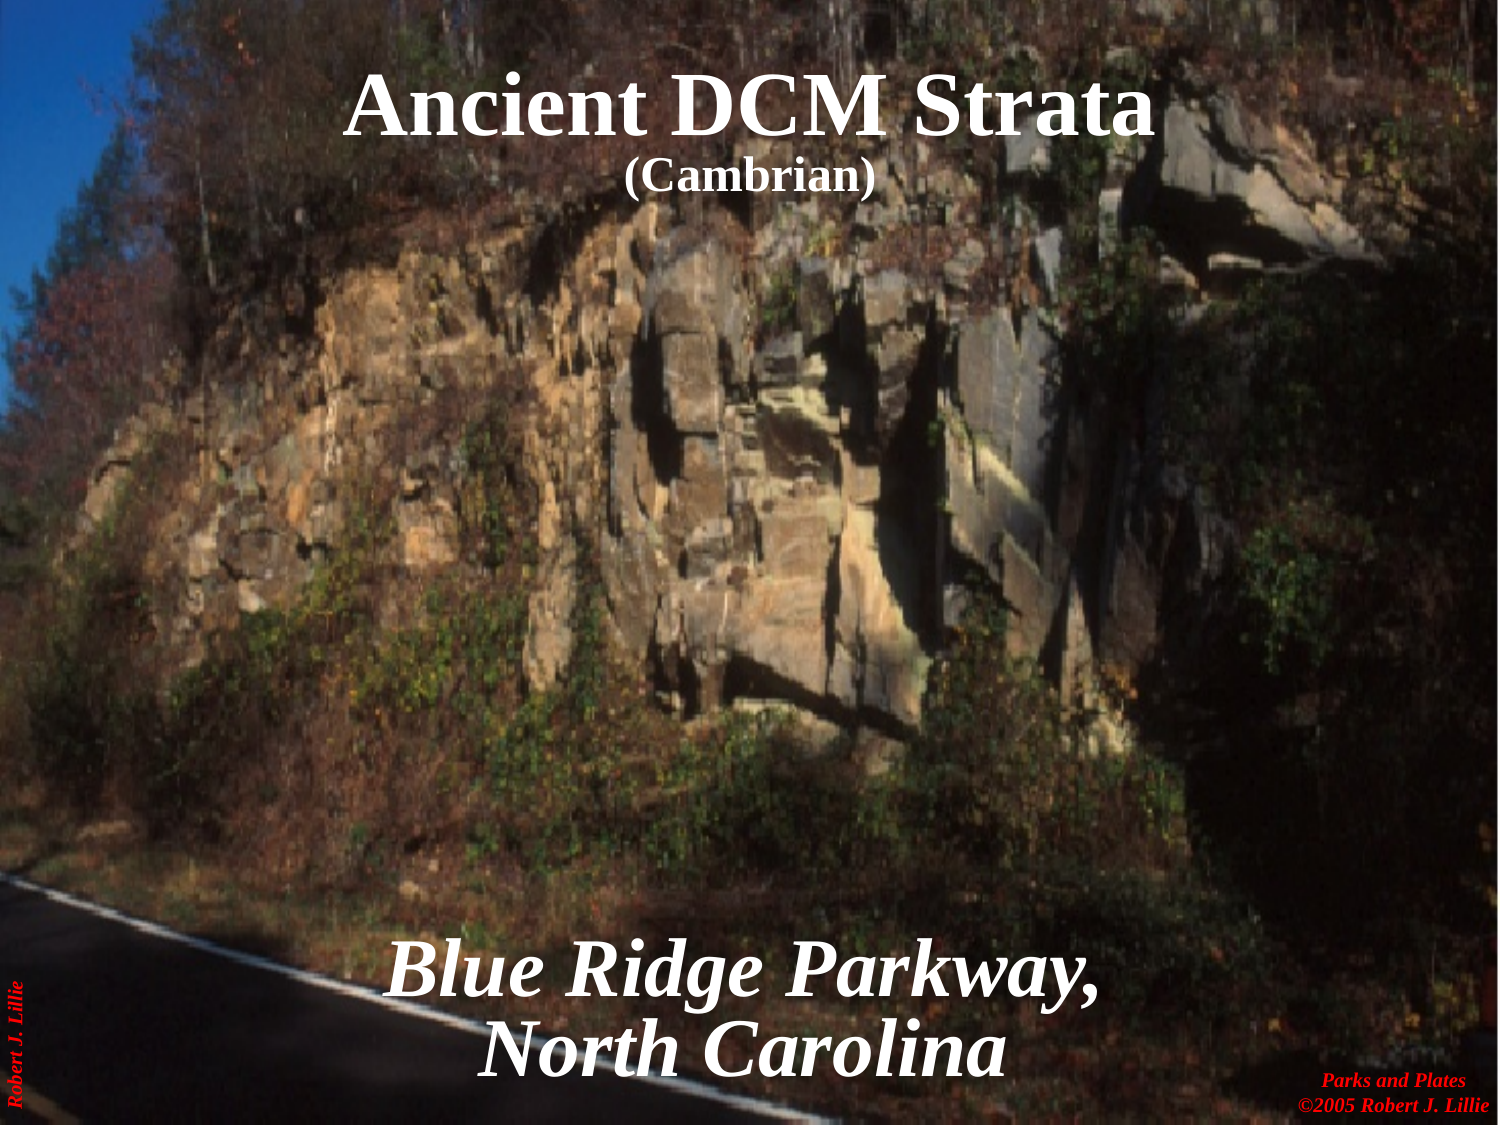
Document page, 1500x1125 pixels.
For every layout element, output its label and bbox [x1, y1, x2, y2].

text_box [0, 0, 1500, 1125]
